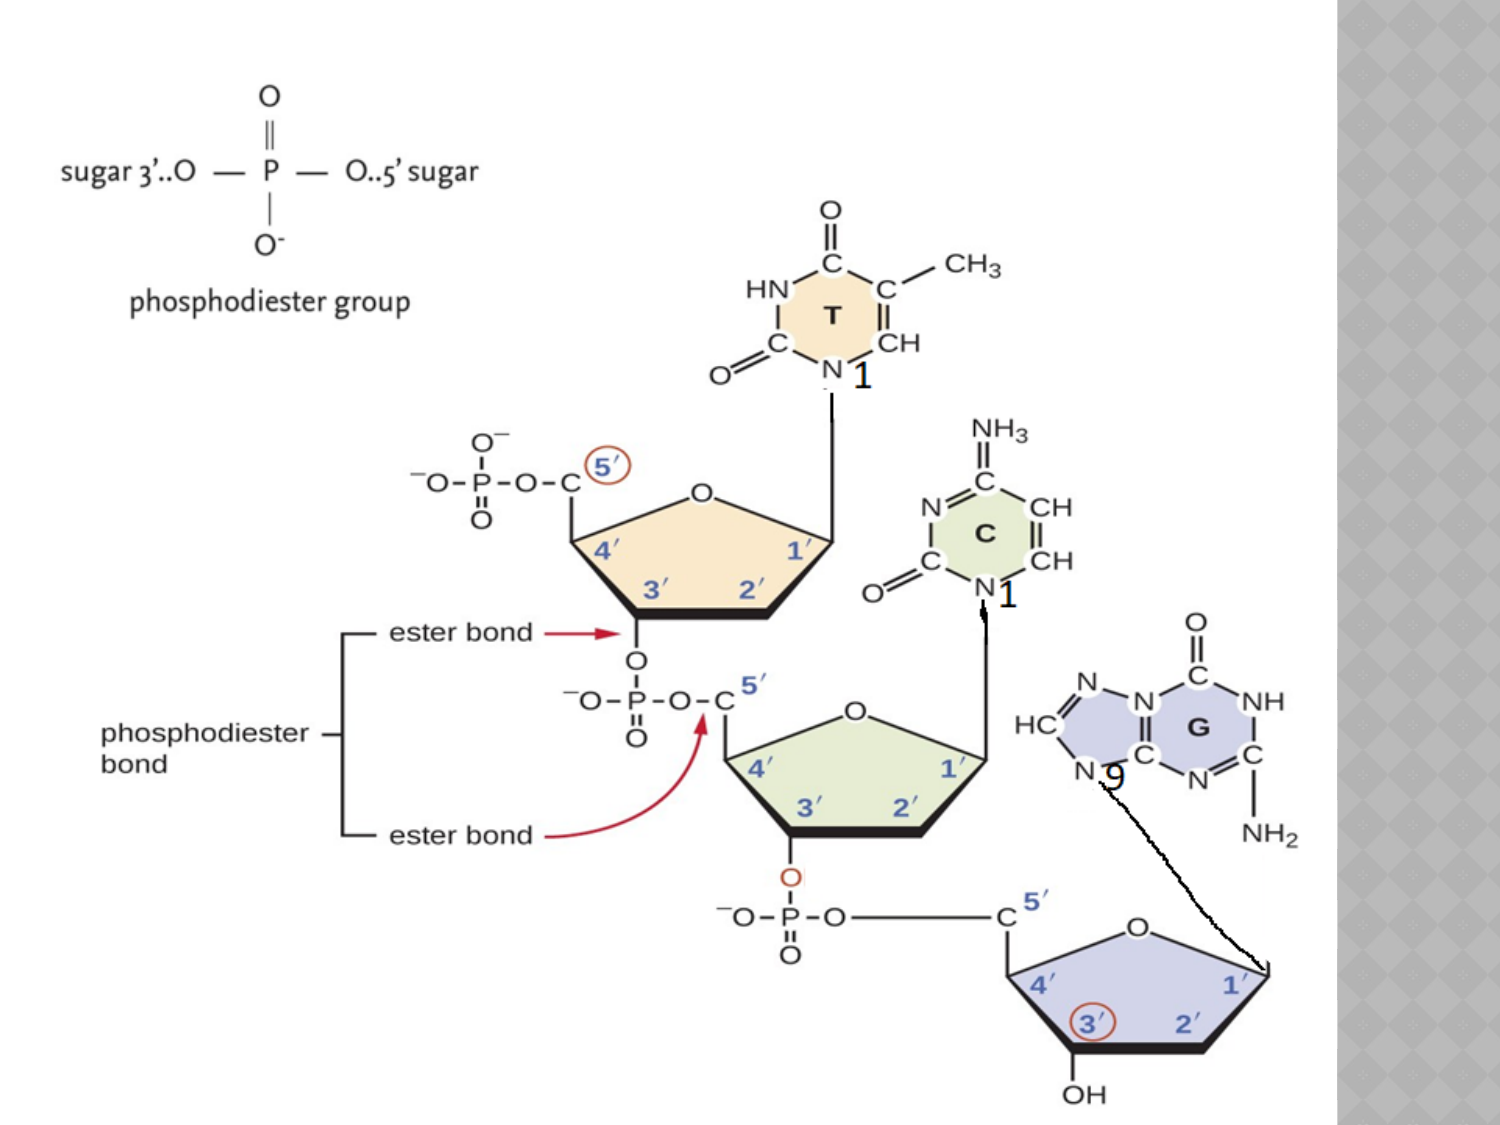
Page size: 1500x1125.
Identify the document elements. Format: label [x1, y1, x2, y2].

picture [99, 196, 1301, 1113]
picture [25, 71, 519, 338]
text_box [1337, 0, 1500, 1125]
